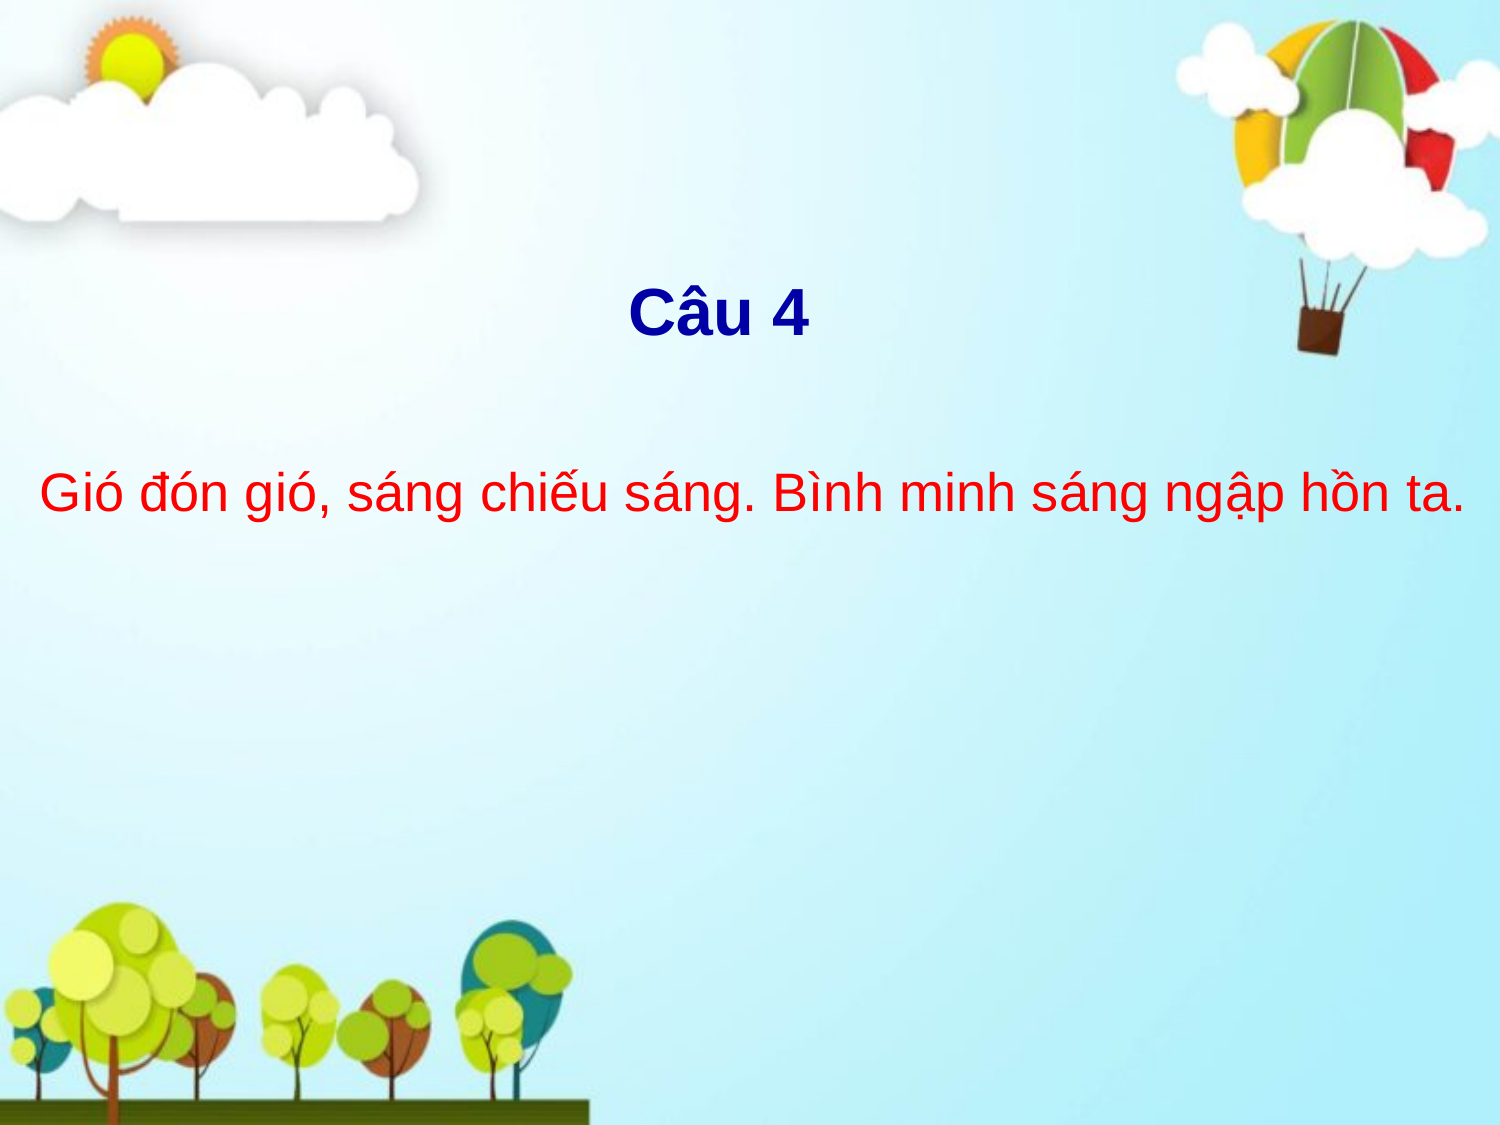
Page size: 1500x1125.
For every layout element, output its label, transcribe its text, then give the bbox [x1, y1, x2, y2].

picture [0, 0, 1500, 1125]
list Gió đón gió, sáng chiếu sáng. Bình minh sáng ngập hồn ta. [24, 449, 1500, 788]
title Câu 4 [362, 237, 1076, 381]
